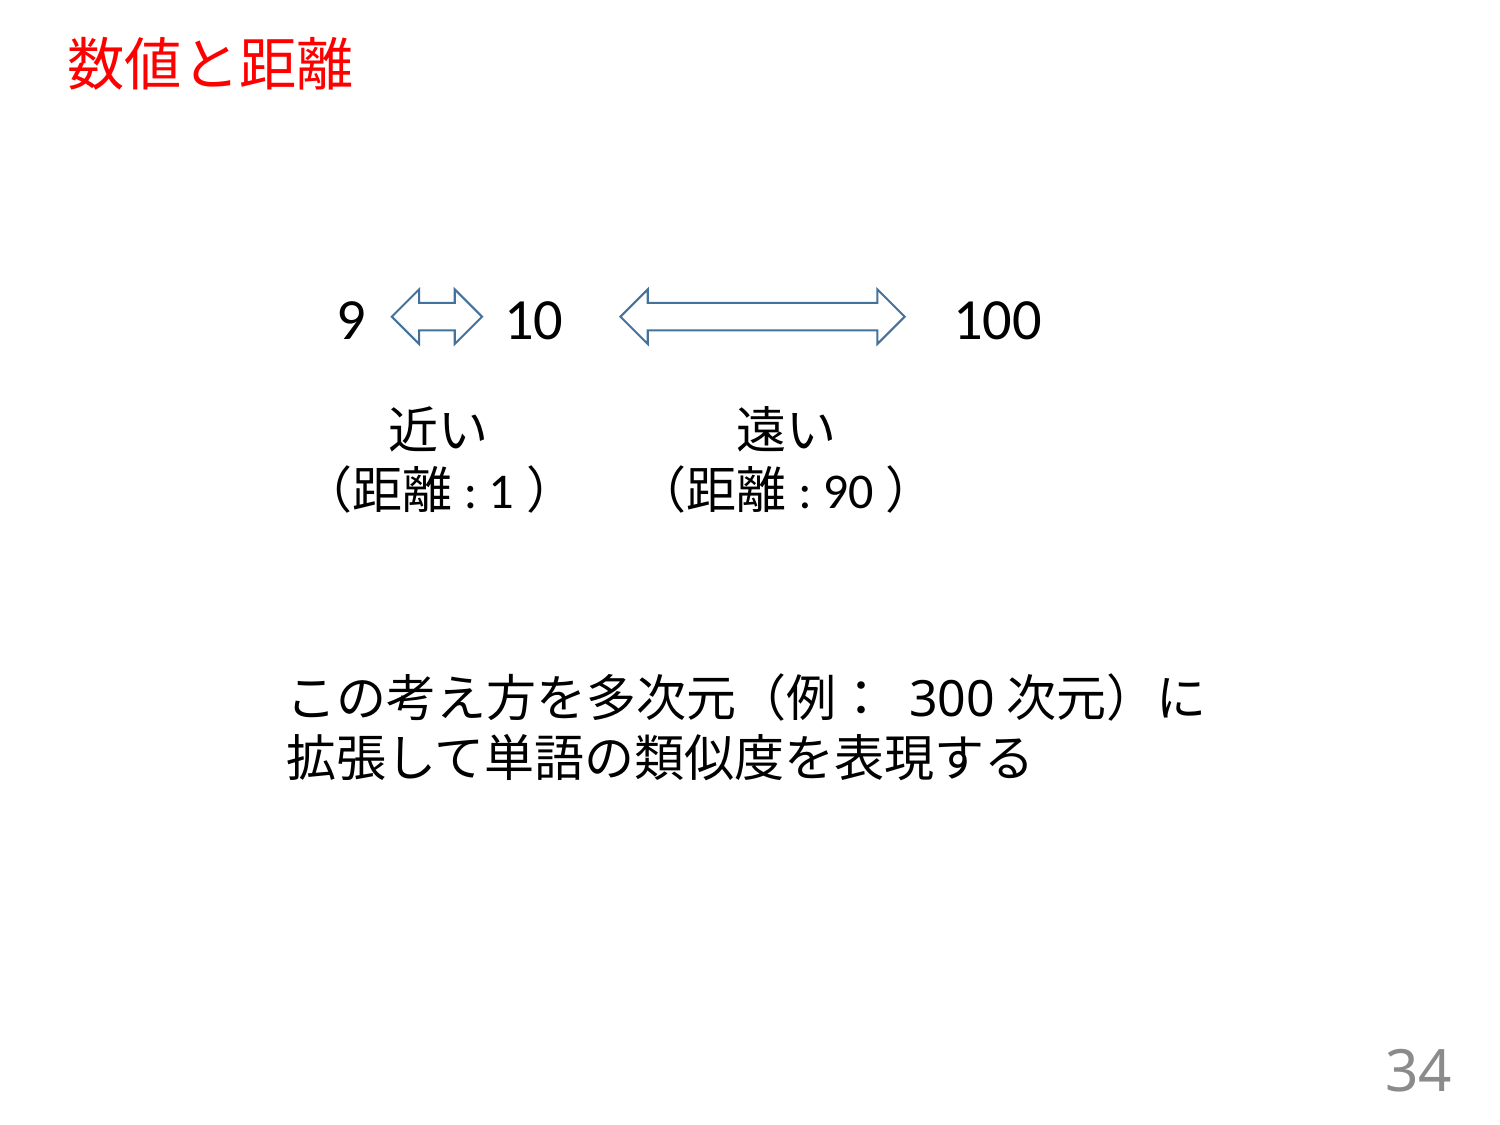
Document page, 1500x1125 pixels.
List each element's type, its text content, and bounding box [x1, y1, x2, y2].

slide_number 34 [1129, 1042, 1467, 1103]
text_box 100 [938, 273, 1057, 359]
text_box この考え方を多次元（例： 300次元）に拡張して単語の類似度を表現する [271, 659, 1245, 794]
text_box [618, 286, 907, 347]
text_box 9 [321, 273, 381, 359]
text_box 近い （距離: 1） [257, 391, 604, 526]
text_box 遠い （距離: 90） [604, 391, 968, 526]
text_box [390, 286, 484, 347]
title 数値と距離 [52, 28, 1441, 106]
text_box 10 [489, 273, 579, 359]
